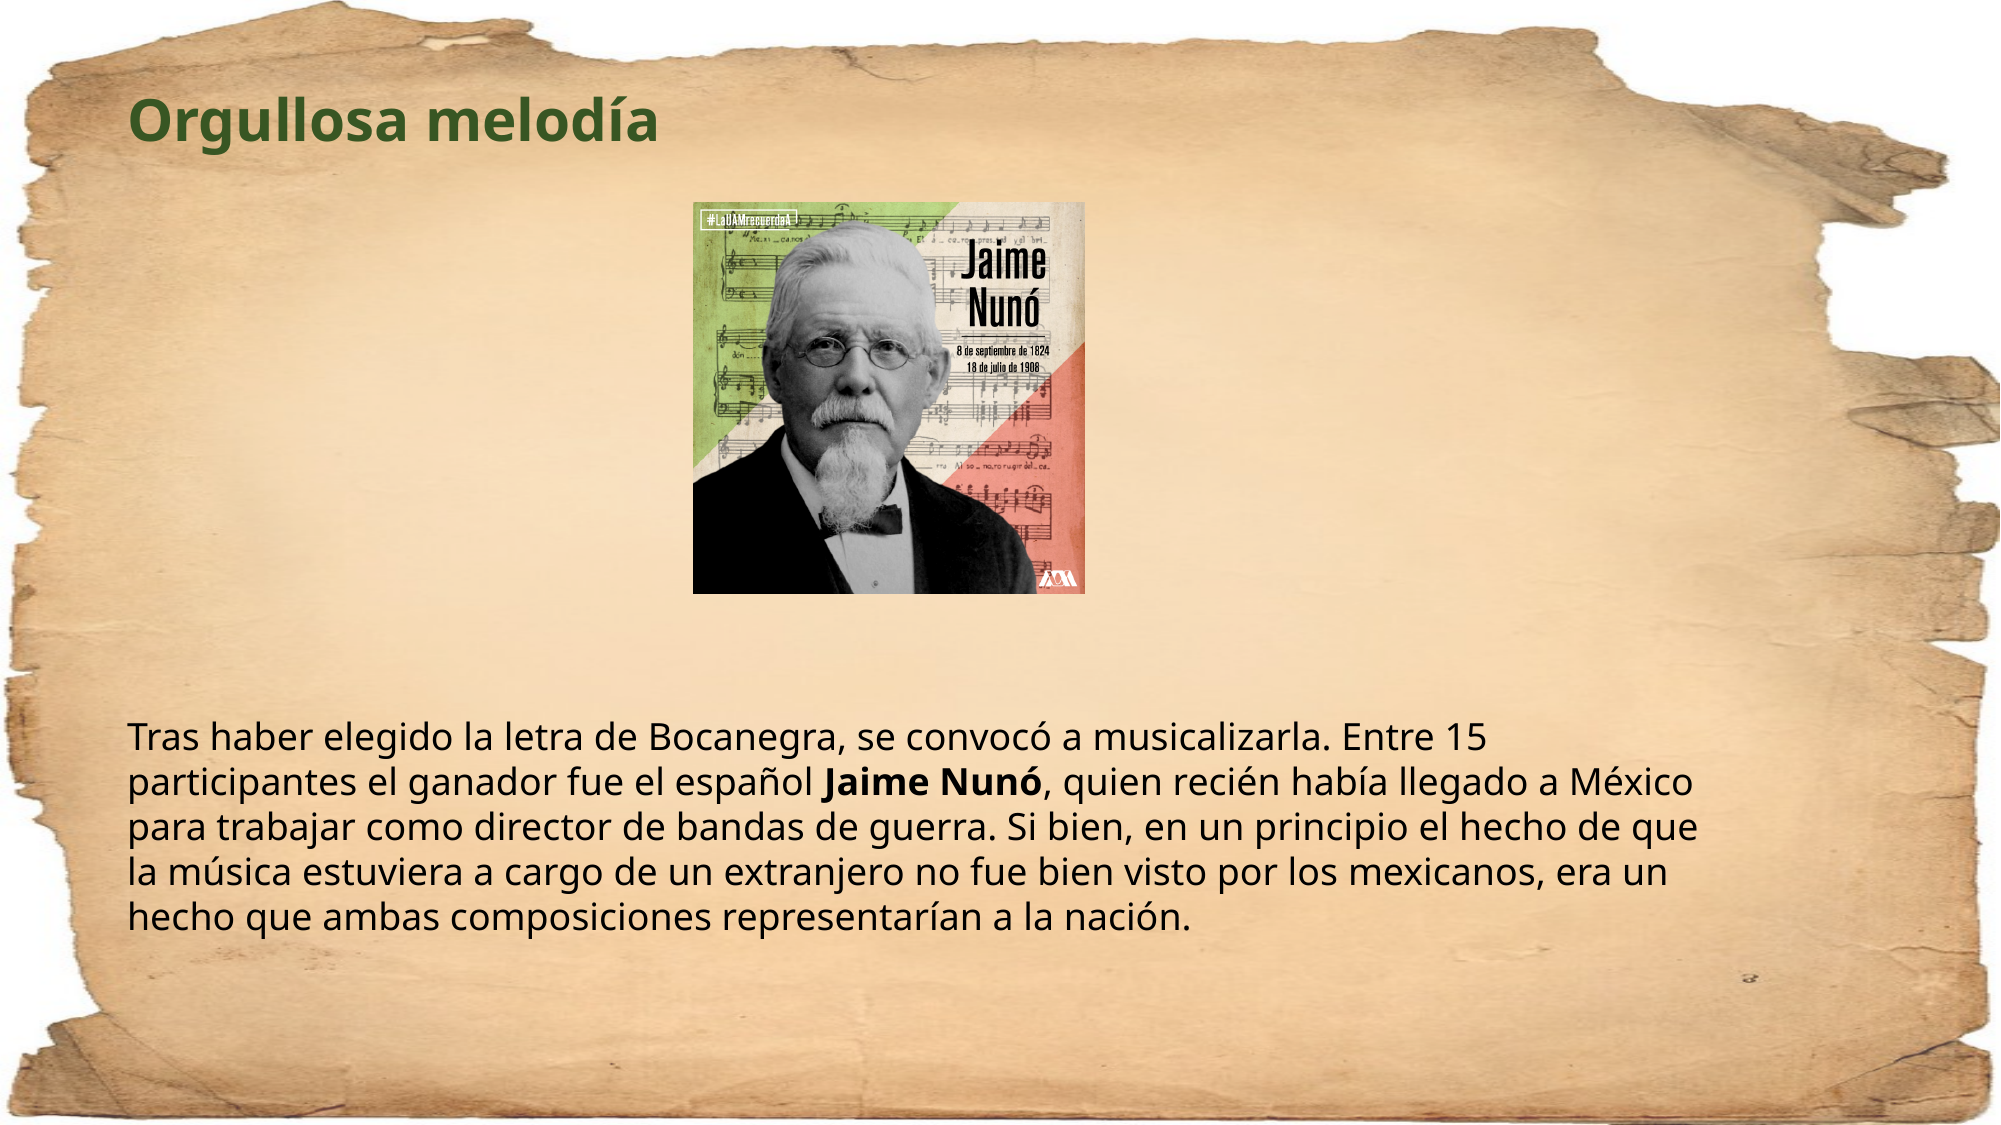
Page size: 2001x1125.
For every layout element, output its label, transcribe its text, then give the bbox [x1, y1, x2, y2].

picture [693, 202, 1085, 594]
text_box Orgullosa melodía Tras haber elegido la letra de Bocanegra, se convocó a musicalizarla. Entre 15 participantes el ganador fue el español Jaime Nunó, quien recién había llegado a México para trabajar como director de bandas de guerra. Si bien, en un principio el hecho de que la música estuviera a cargo de un extranjero no fue bien visto por los mexicanos, era un hecho que ambas composiciones representarían a la nación. [112, 75, 1741, 1035]
